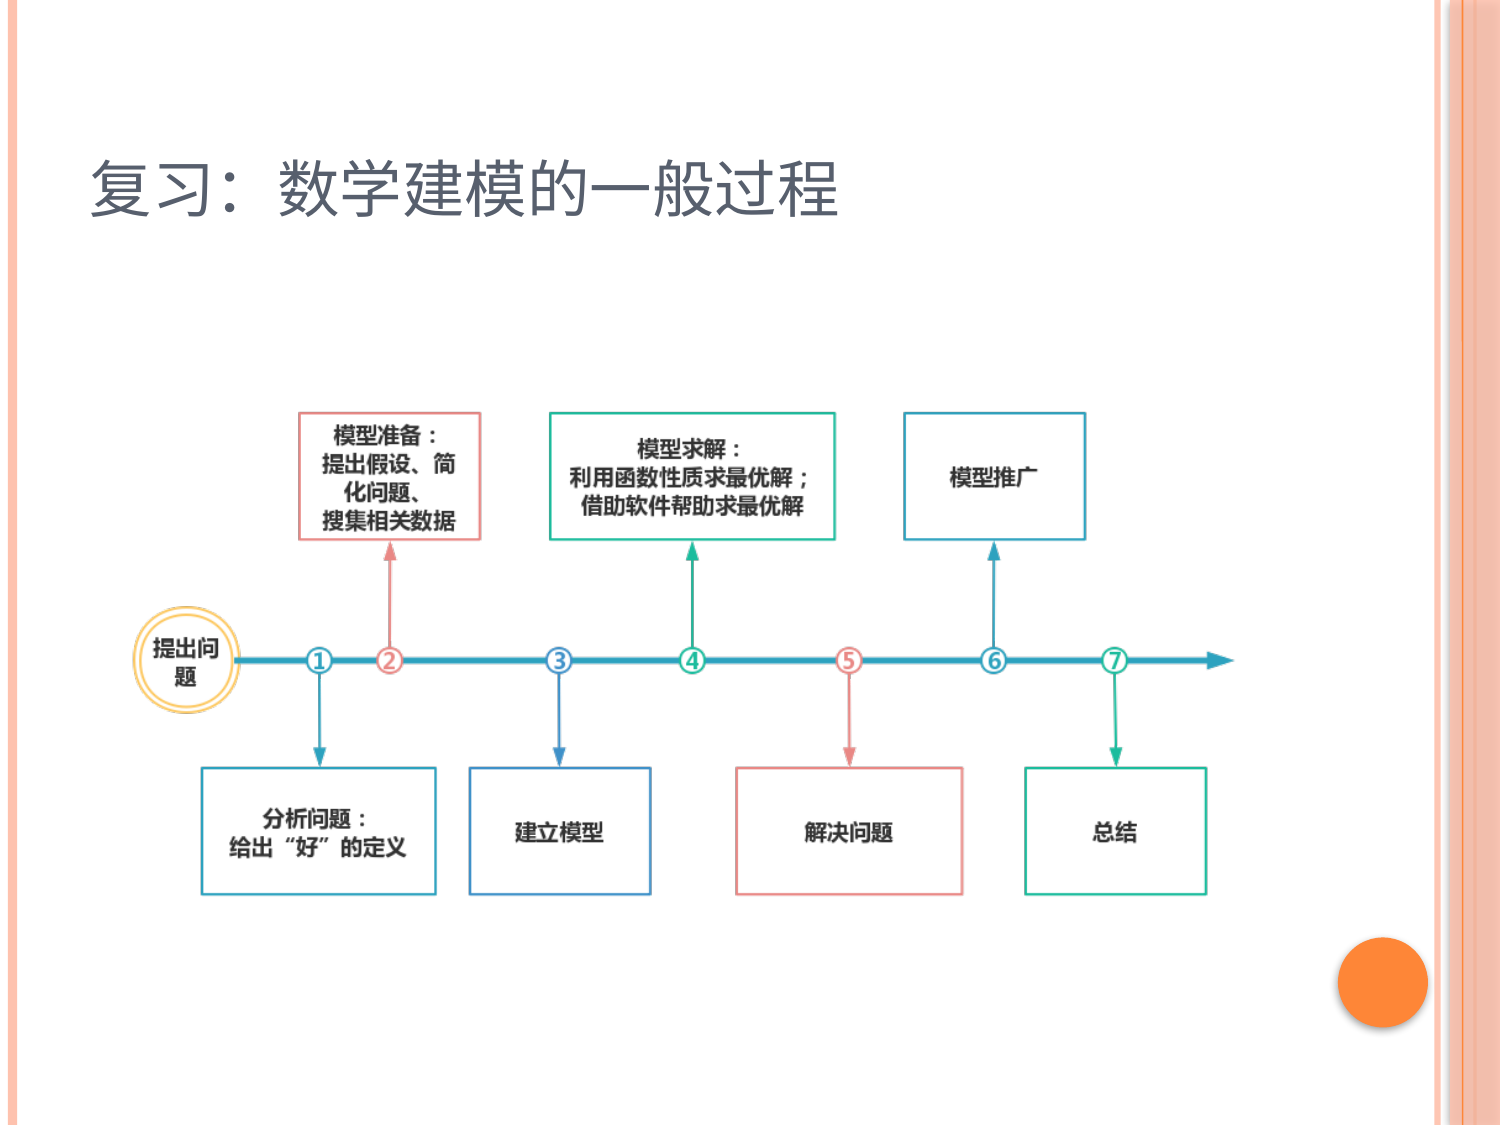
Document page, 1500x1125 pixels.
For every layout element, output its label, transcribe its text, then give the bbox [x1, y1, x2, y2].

title 复习：数学建模的一般过程 [75, 45, 1300, 233]
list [74, 353, 1301, 971]
